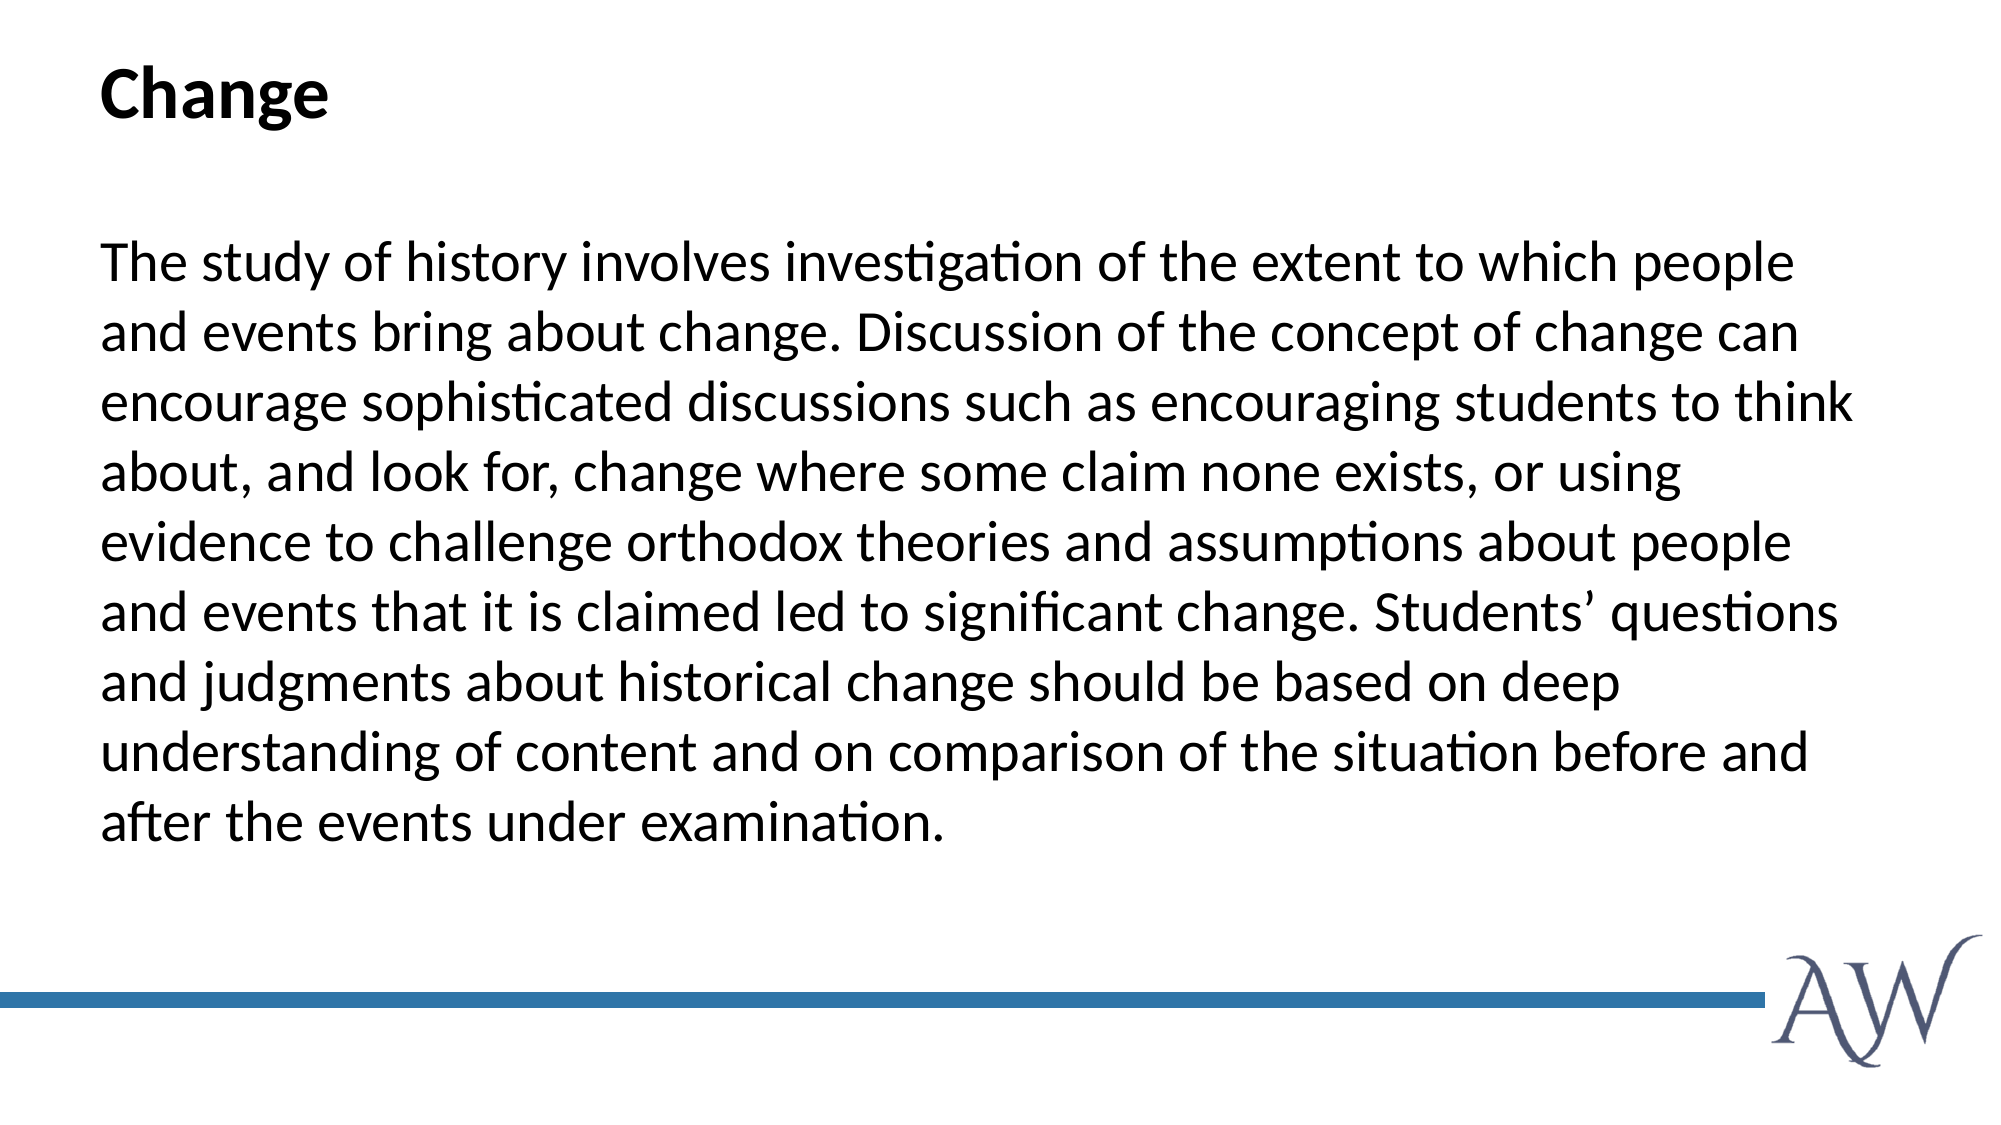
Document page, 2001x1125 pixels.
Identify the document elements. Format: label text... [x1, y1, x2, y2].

text_box Change The study of history involves investigation of the extent to which people and events bring about change. Discussion of the concept of change can encourage sophisticated discussions such as encouraging students to think about, and look for, change where some claim none exists, or using evidence to challenge orthodox theories and assumptions about people and events that it is claimed led to significant change. Students’ questions and judgments about historical change should be based on deep understanding of content and on comparison of the situation before and after the events under examination. [85, 36, 1911, 861]
